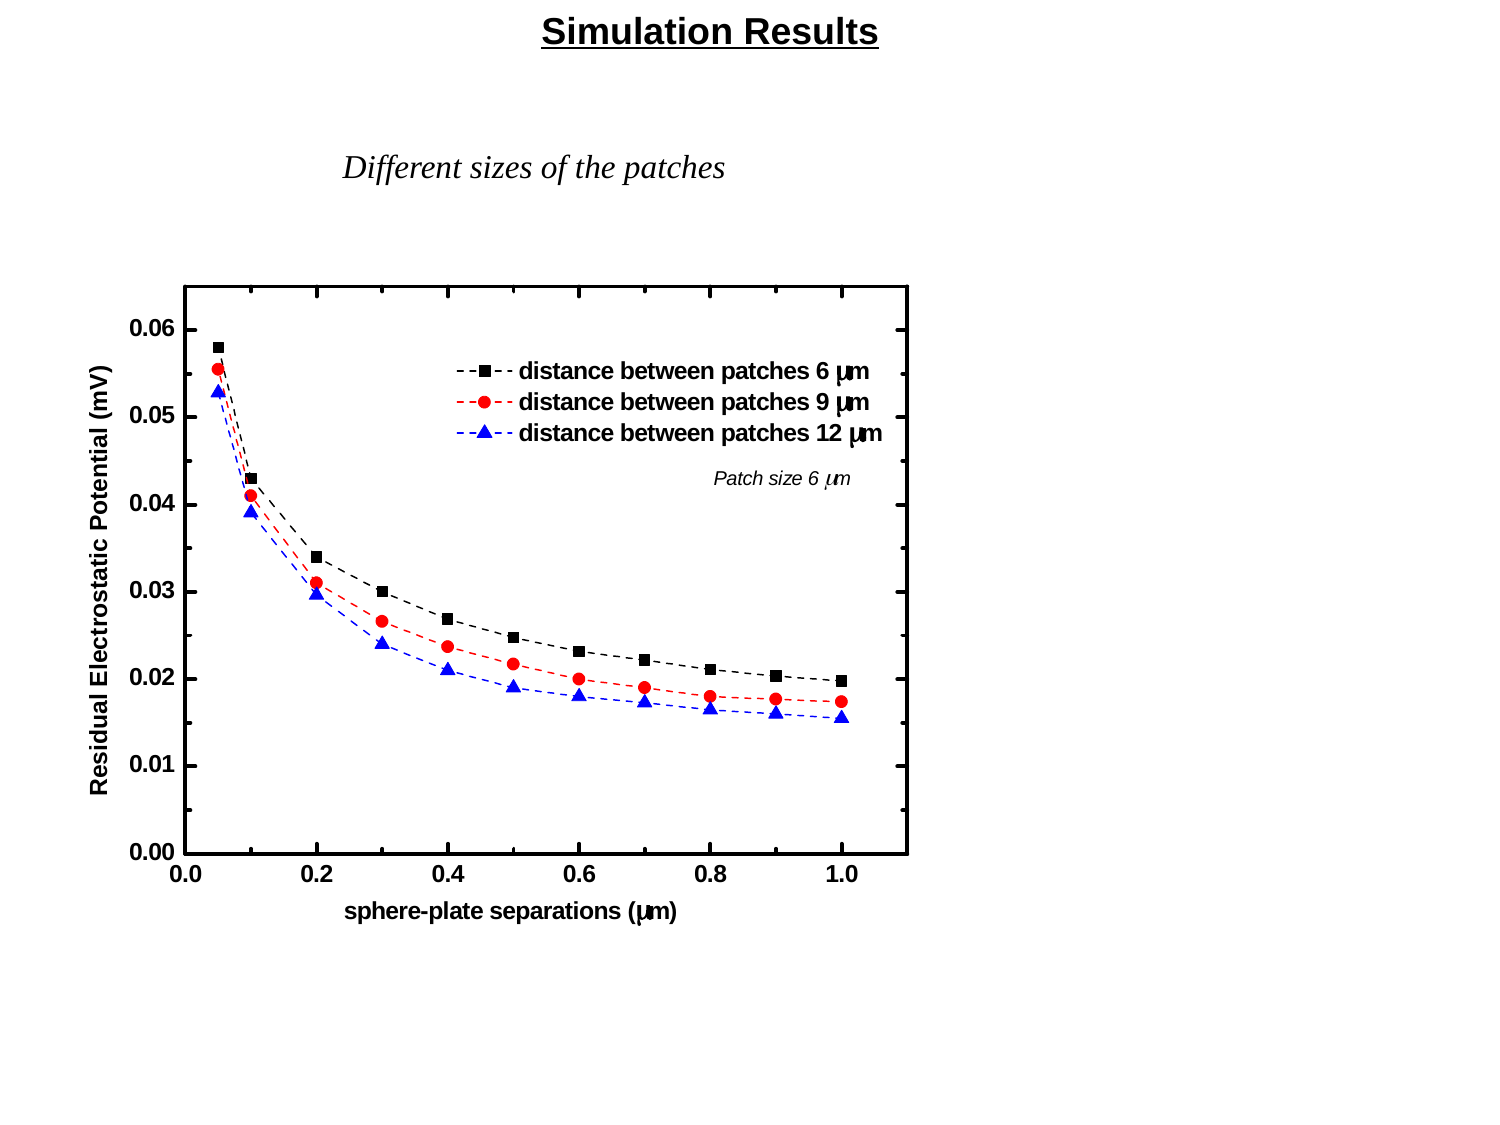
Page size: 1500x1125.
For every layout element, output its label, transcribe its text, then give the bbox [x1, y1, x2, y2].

text_box Simulation Results [526, 0, 895, 60]
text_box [50, 224, 1000, 951]
text_box Different sizes of the patches [327, 137, 750, 193]
